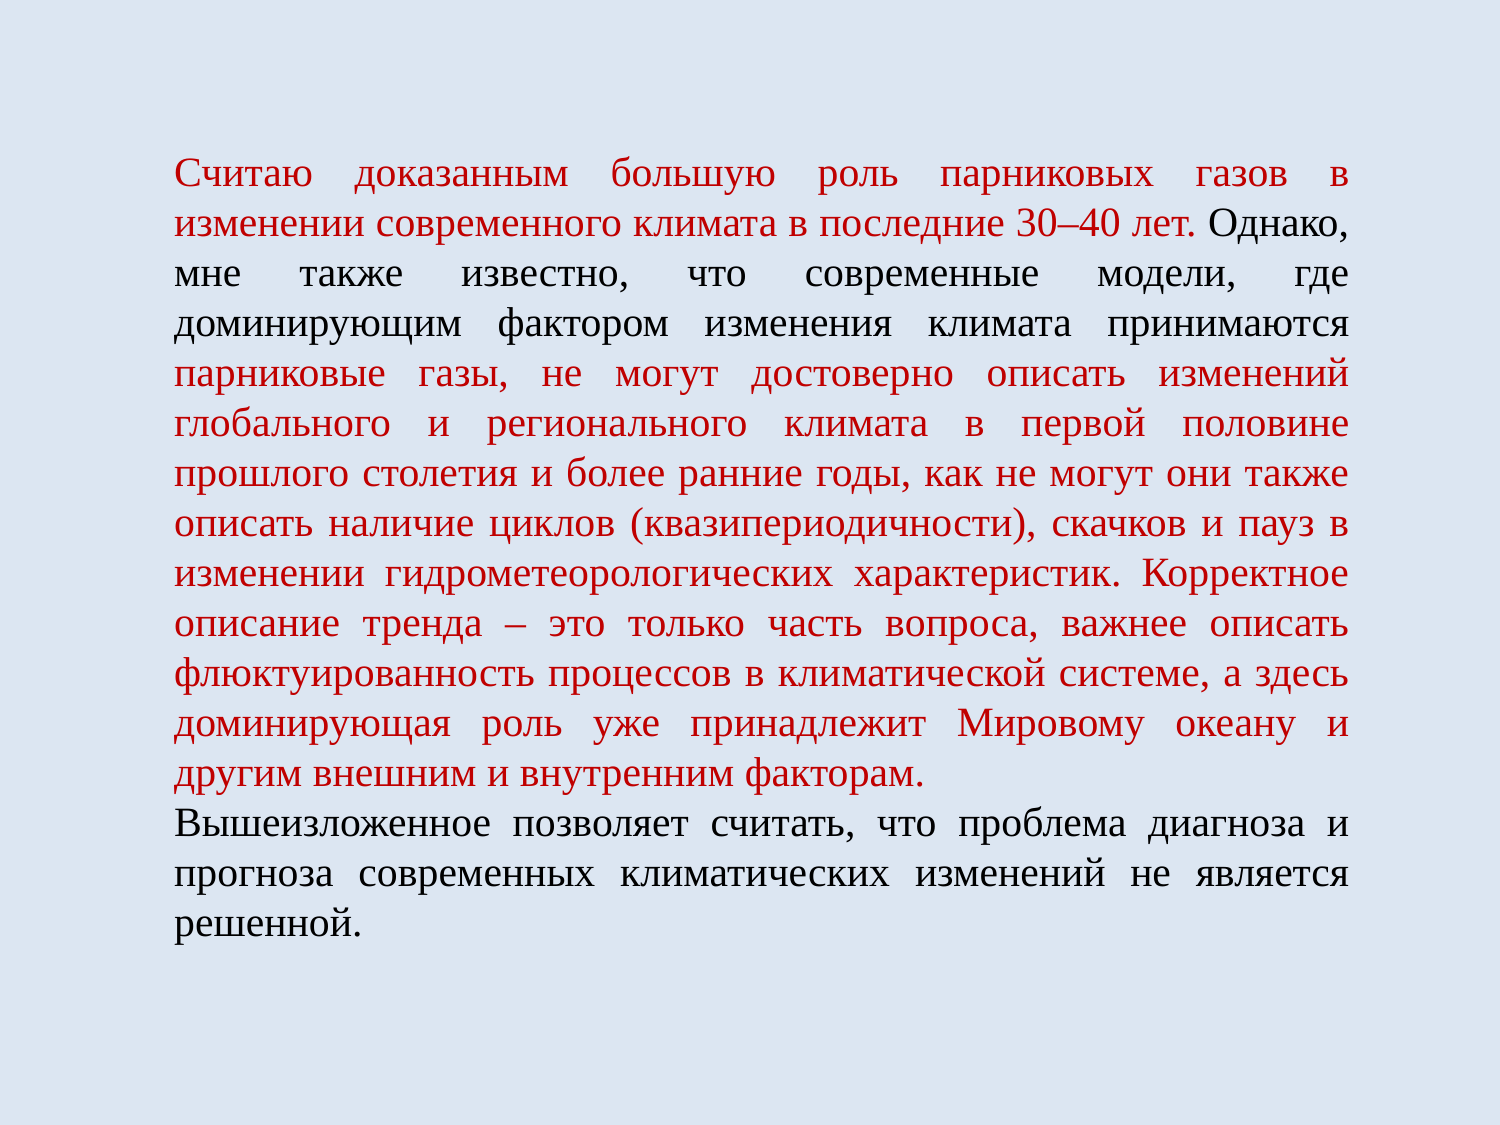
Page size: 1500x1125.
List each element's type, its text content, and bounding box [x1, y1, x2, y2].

text_box Считаю доказанным большую роль парниковых газов в изменении современного климата в последние 30–40 лет. Однако, мне также известно, что современные модели, где доминирующим фактором изменения климата принимаются парниковые газы, не могут достоверно описать изменений глобального и регионального климата в первой половине прошлого столетия и более ранние годы, как не могут они также описать наличие циклов (квазипериодичности), скачков и пауз в изменении гидрометеорологических характеристик. Корректное описание тренда – это только часть вопроса, важнее описать флюктуированность процессов в климатической системе, а здесь доминирующая роль уже принадлежит Мировому океану и другим внешним и внутренним факторам. Вышеизложенное позволяет считать, что проблема диагноза и прогноза современных климатических изменений не является решенной. [159, 137, 1365, 953]
